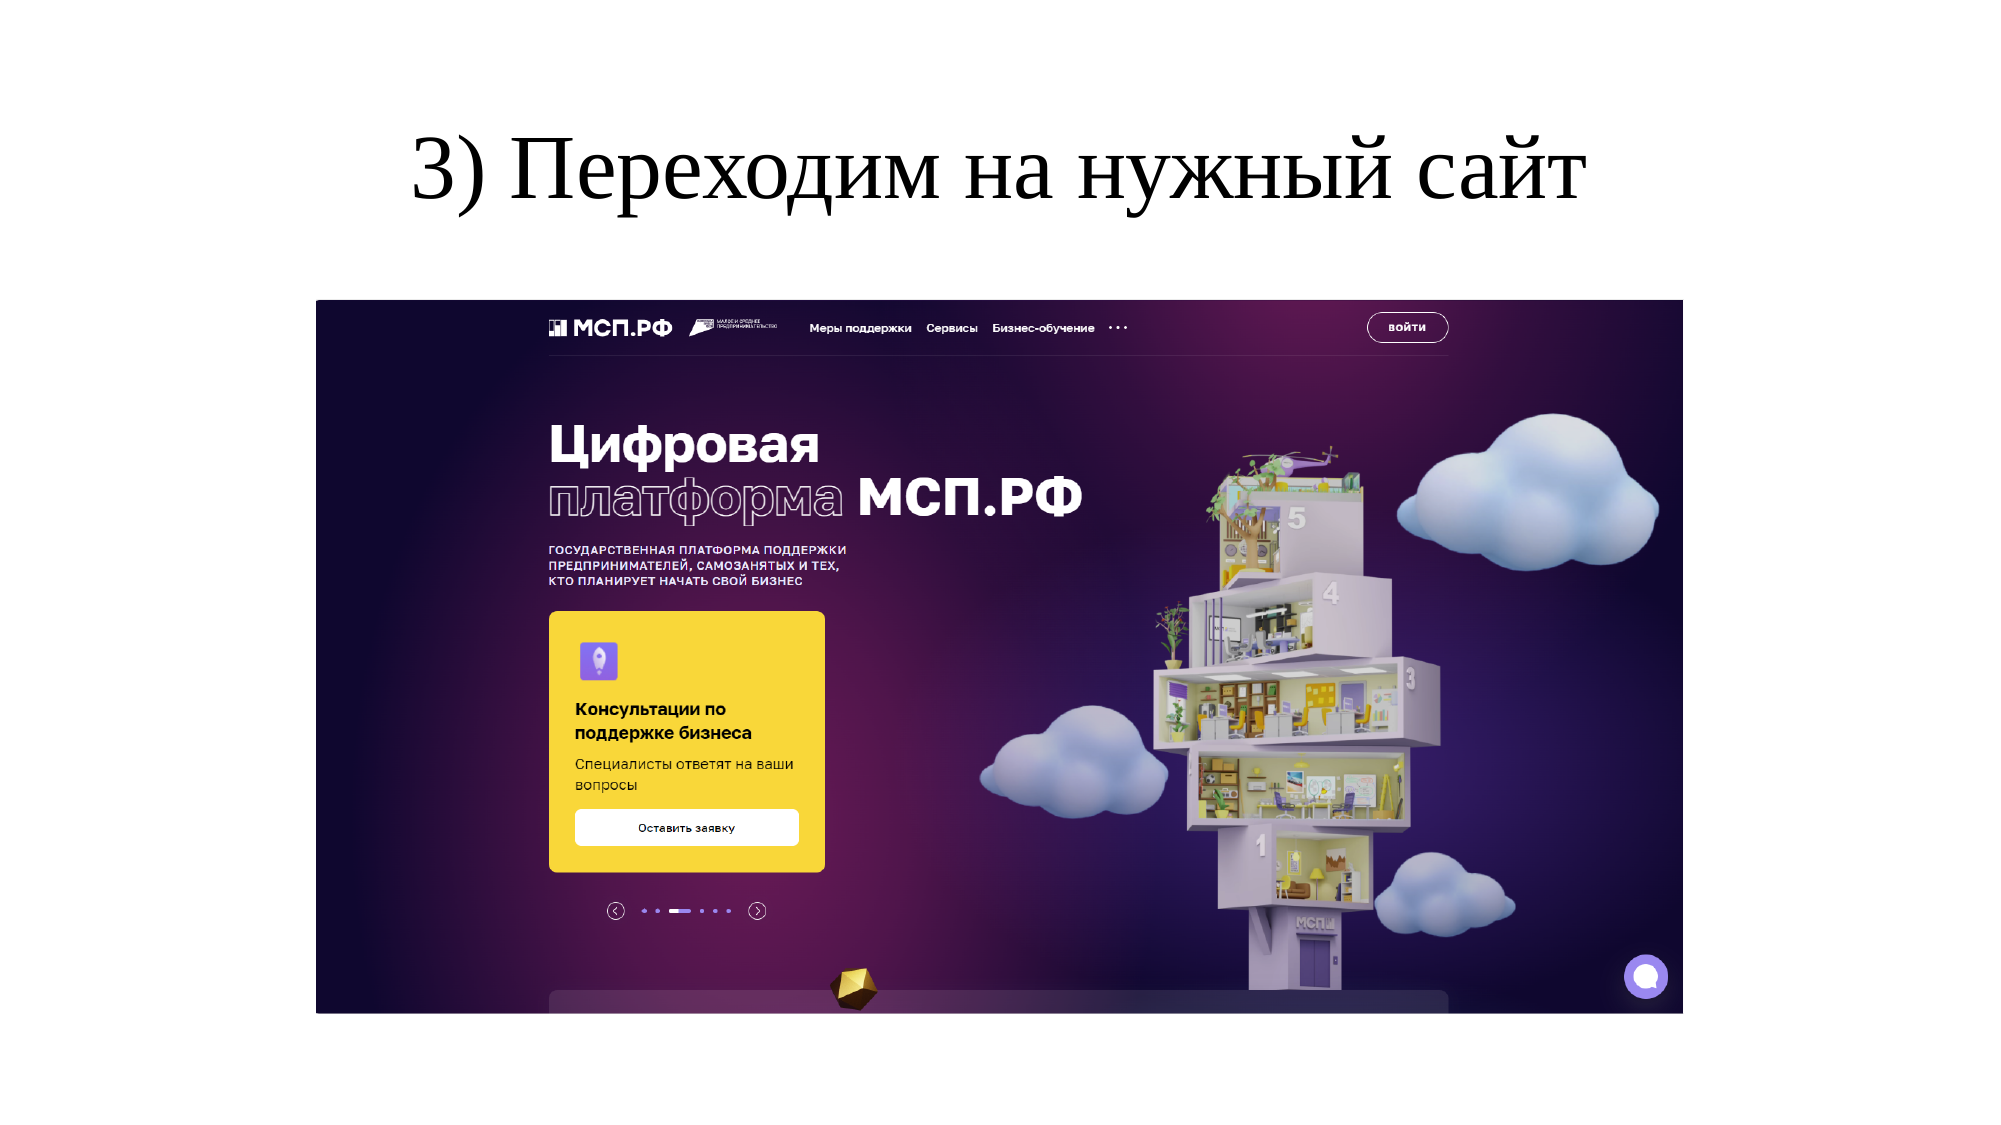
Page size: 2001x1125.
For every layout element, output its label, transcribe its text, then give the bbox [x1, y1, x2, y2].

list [316, 299, 1684, 1014]
title 3) Переходим на нужный сайт [137, 59, 1863, 278]
